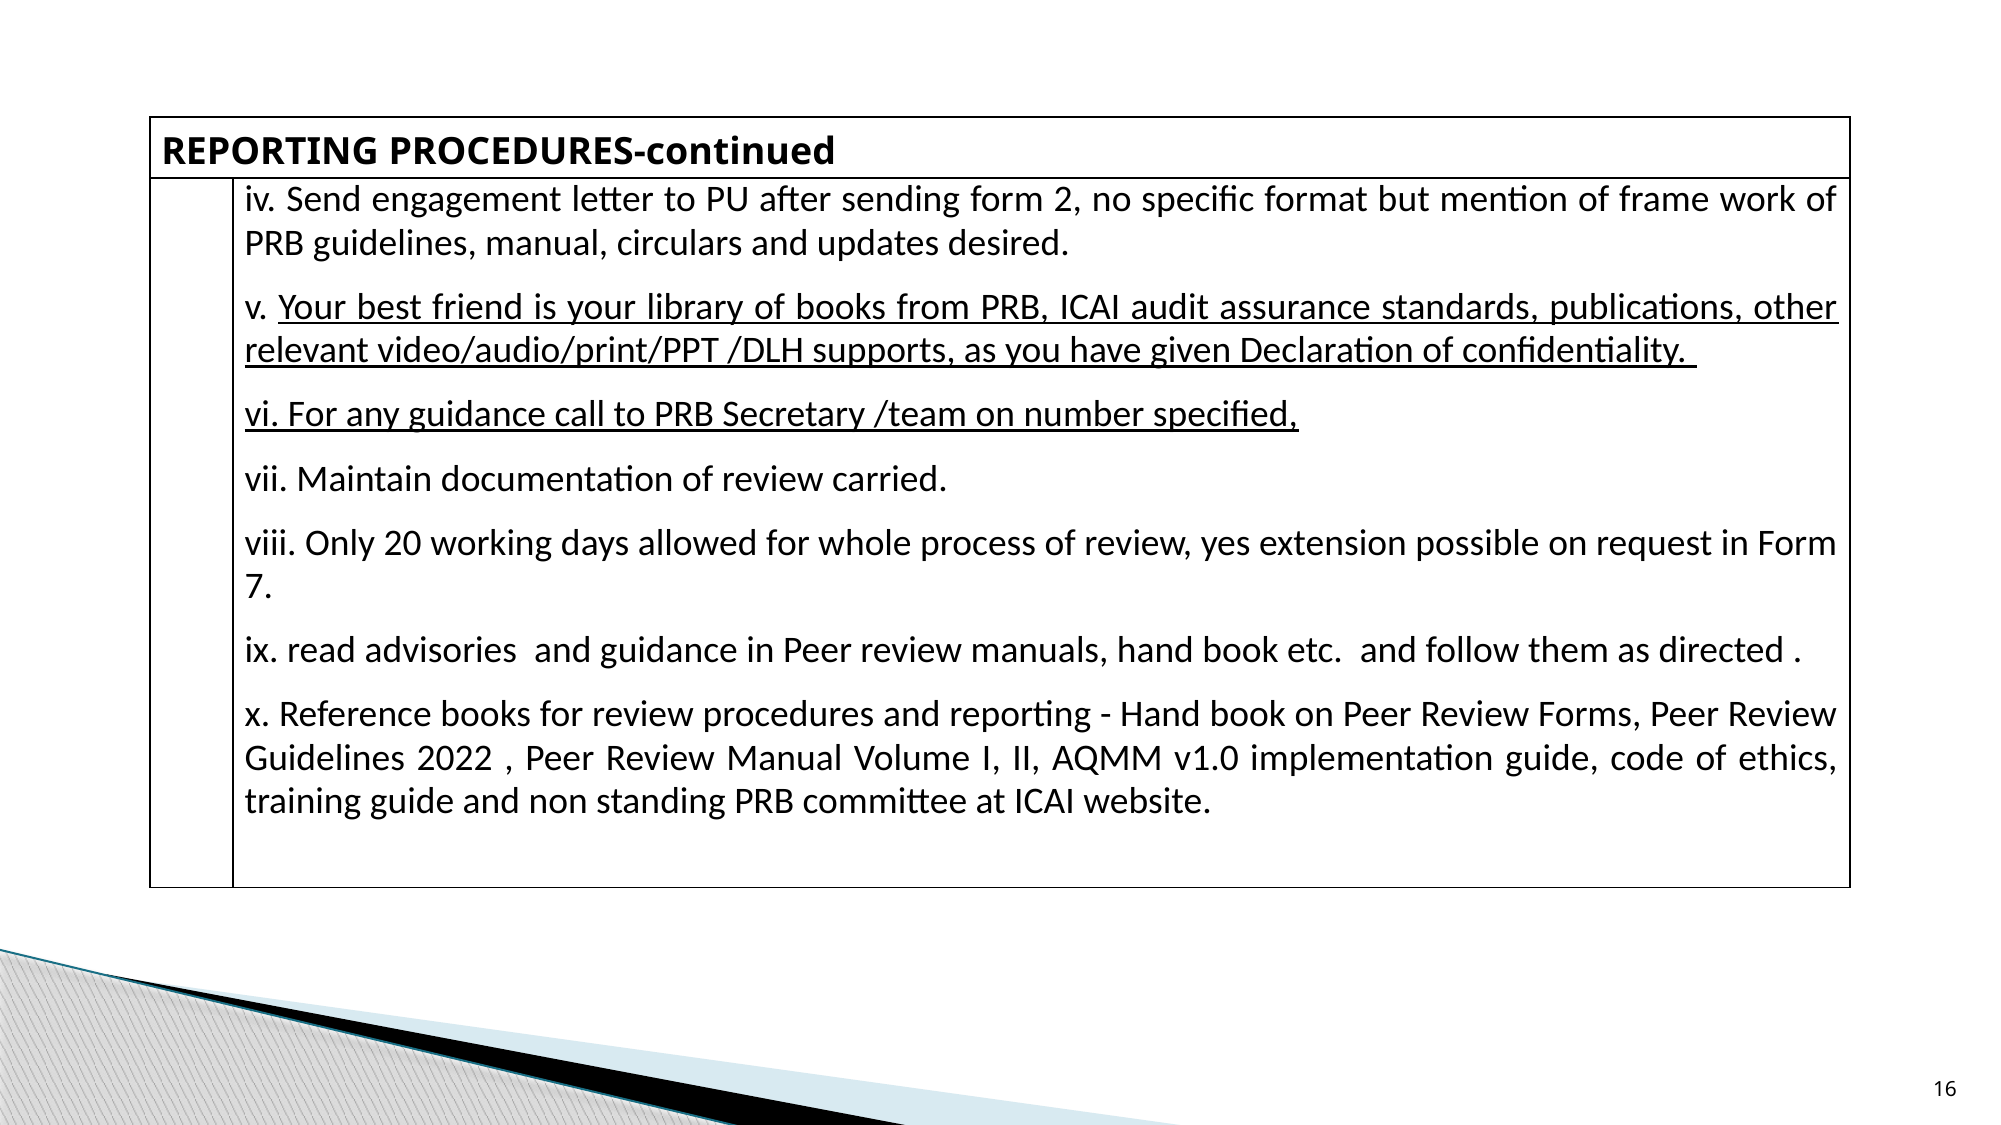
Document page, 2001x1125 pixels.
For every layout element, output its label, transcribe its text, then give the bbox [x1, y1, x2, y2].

table_header REPORTING PROCEDURES-continued [151, 118, 1849, 177]
table_cell [151, 179, 232, 887]
table_cell iv. Send engagement letter to PU after sending form 2, no specific format but mention of frame work of PRB guidelines, manual, circulars and updates desired. v. Your best friend is your library of books from PRB, ICAI audit assurance standards, publications, other relevant video/audio/print/PPT /DLH supports, as you have given Declaration of confidentiality. vi. For any guidance call to PRB Secretary /team on number specified, vii. Maintain documentation of review carried. viii. Only 20 working days allowed for whole process of review, yes extension possible on request in Form 7. ix. read advisories and guidance in Peer review manuals, hand book etc. and follow them as directed . x. Reference books for review procedures and reporting - Hand book on Peer Review Forms, Peer Review Guidelines 2022 , Peer Review Manual Volume I, II, AQMM v1.0 implementation guide, code of ethics, training guide and non standing PRB committee at ICAI website. [234, 179, 1849, 887]
slide_number 16 [1891, 1051, 1972, 1112]
